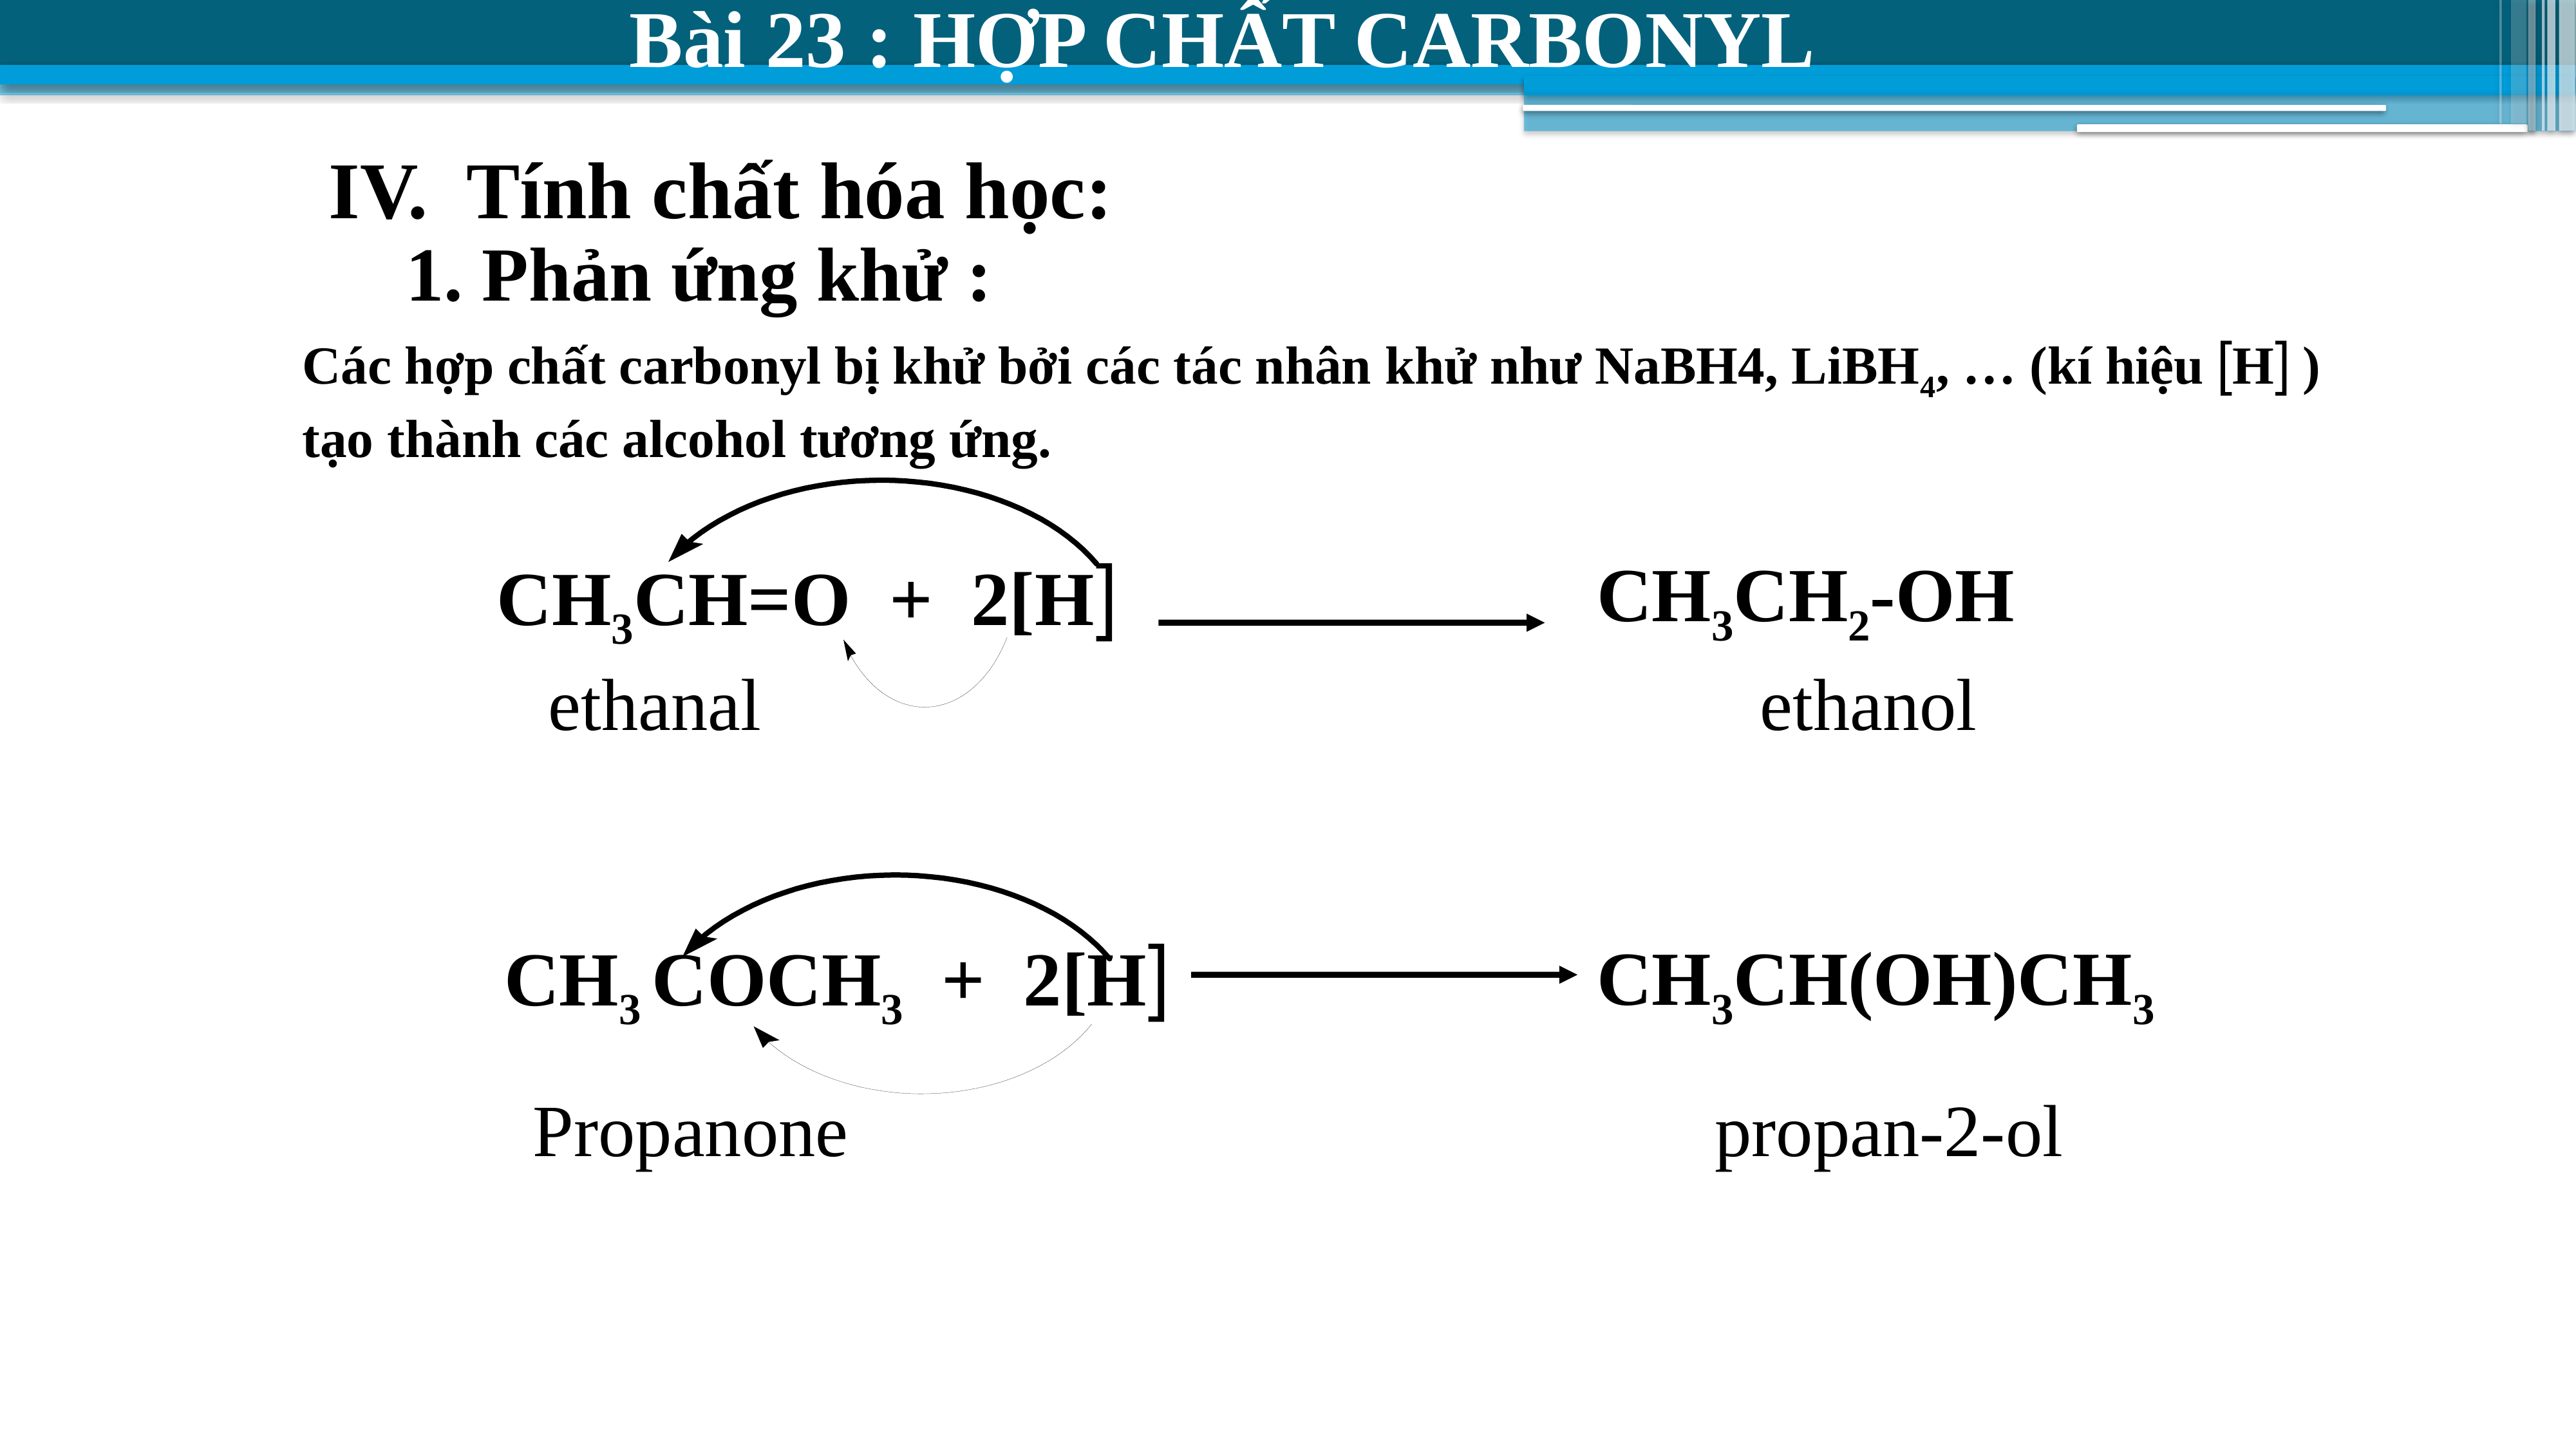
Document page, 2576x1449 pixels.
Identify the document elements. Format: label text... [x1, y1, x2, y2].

text_box Propanone propan-2-ol [523, 1047, 2112, 1176]
text_box Bài 23 : HỢP CHẤT CARBONYL [620, 0, 2176, 89]
text_box CH3CH2-OH [1577, 535, 2190, 659]
text_box CH3CH(OH)CH3 [1577, 919, 2311, 1043]
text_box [737, 1014, 1107, 1105]
text_box IV. Tính chất hóa học: [319, 133, 1524, 239]
text_box ethanal ethanol [538, 651, 2145, 751]
text_box CH3 COCH3 + 2[H [485, 919, 1258, 1043]
text_box CH3CH=O + 2[H [477, 539, 1250, 663]
text_box [1191, 971, 1578, 979]
text_box [1158, 619, 1545, 627]
text_box 1. Phản ứng khử : [386, 239, 1449, 325]
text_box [835, 628, 1015, 719]
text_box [646, 465, 1117, 581]
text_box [661, 859, 1130, 975]
text_box Các hợp chất carbonyl bị khử bởi các tác nhân khử như NaBH4, LiBH4, … (kí hiệu H ) tạo thành các alcohol tương ứng. [292, 325, 2376, 473]
